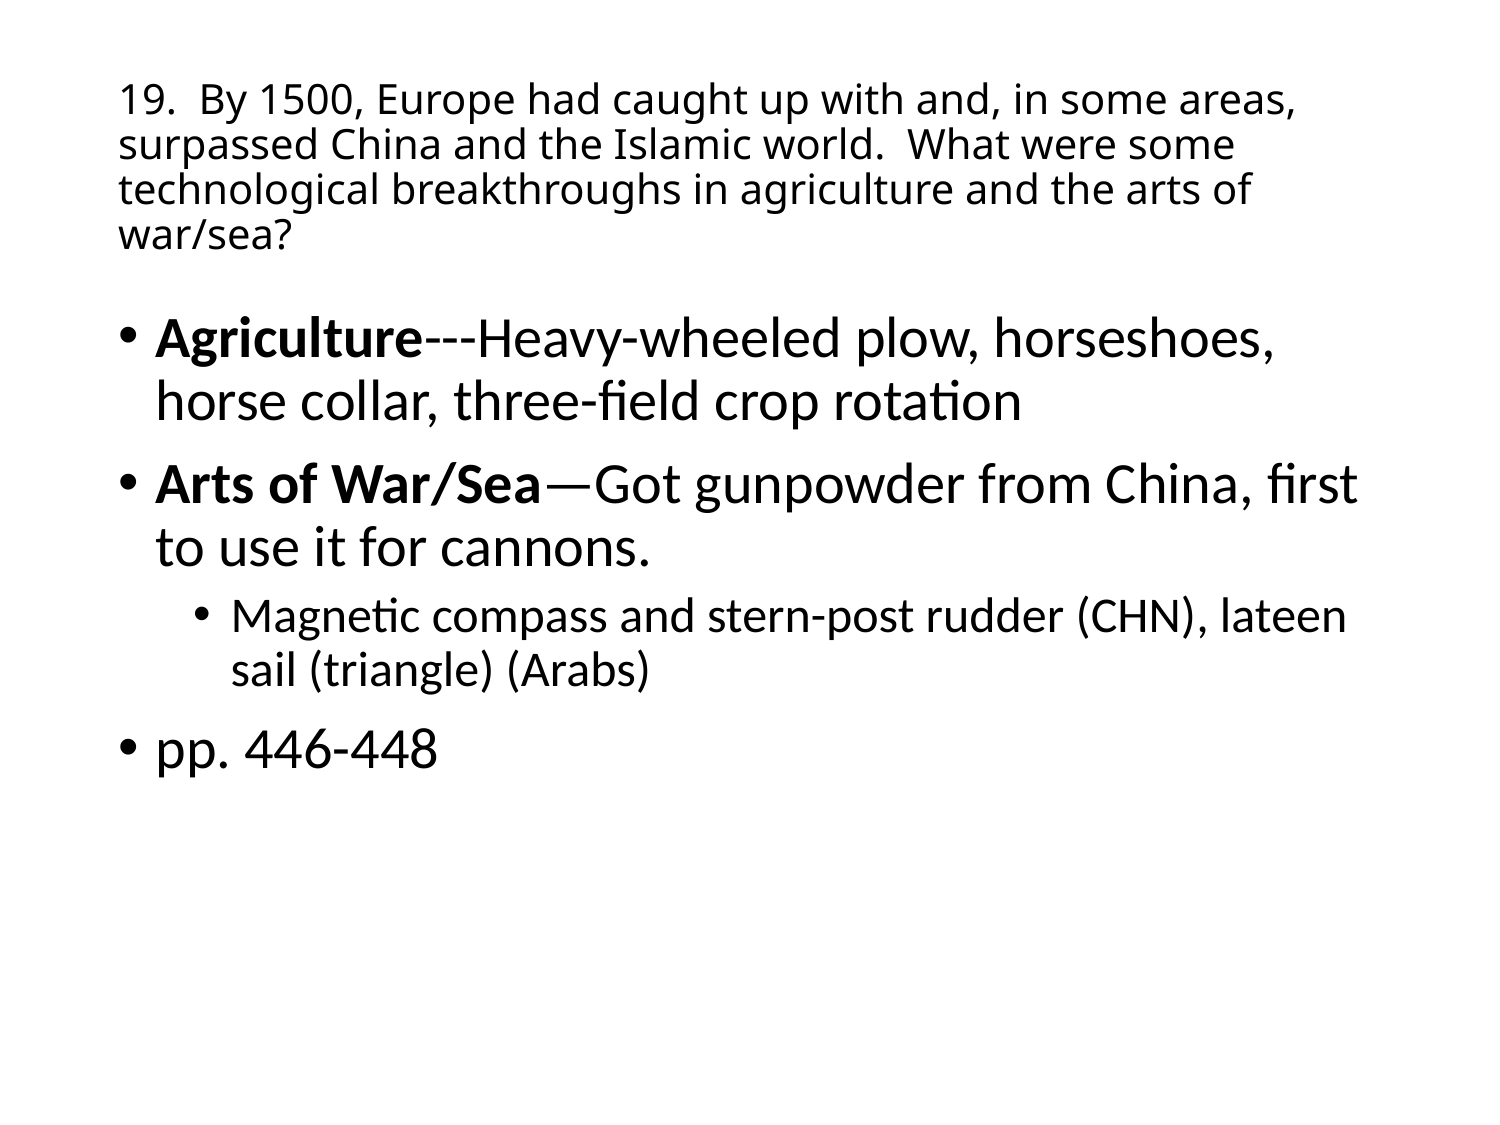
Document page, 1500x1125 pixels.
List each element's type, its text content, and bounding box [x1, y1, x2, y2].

list Agriculture---Heavy-wheeled plow, horseshoes, horse collar, three-field crop rotation Arts of War/Sea—Got gunpowder from China, first to use it for cannons. Magnetic compass and stern-post rudder (CHN), lateen sail (triangle) (Arabs) pp. 446-448 [103, 299, 1397, 1014]
title 19. By 1500, Europe had caught up with and, in some areas, surpassed China and the Islamic world. What were some technological breakthroughs in agriculture and the arts of war/sea? [103, 59, 1397, 278]
